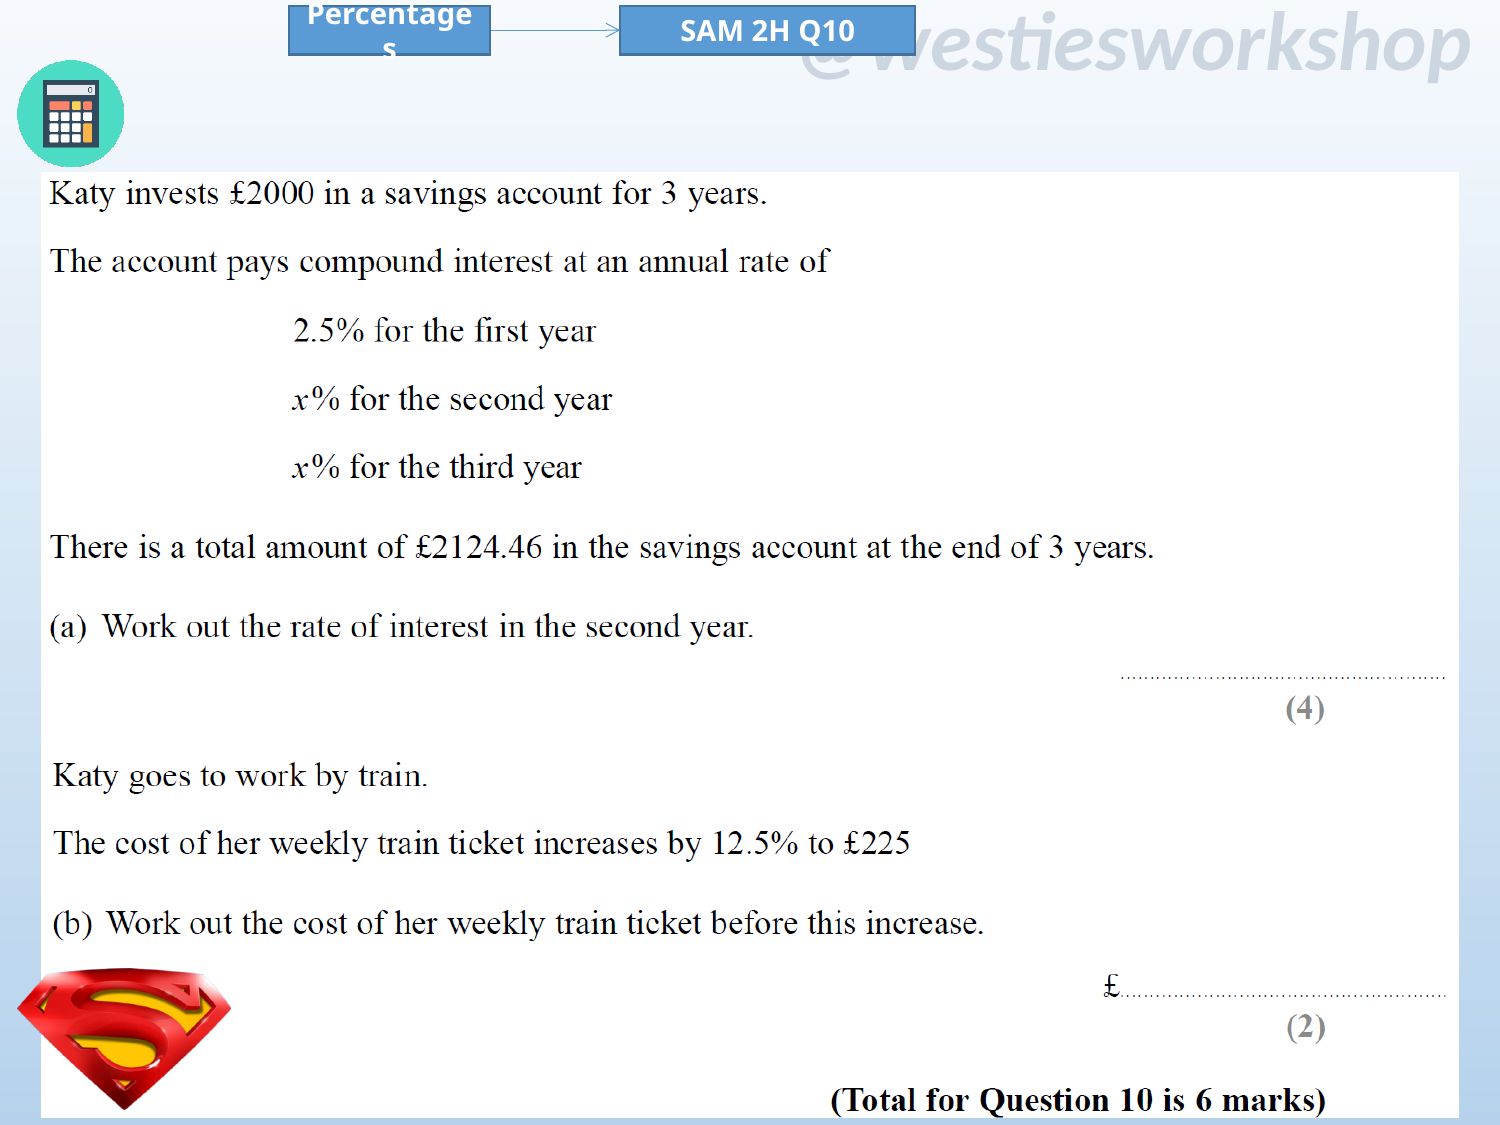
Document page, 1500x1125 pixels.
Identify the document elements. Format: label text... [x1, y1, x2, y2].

text_box SAM 2H Q10 [619, 5, 916, 56]
text_box Percentages [288, 5, 491, 56]
picture [17, 60, 124, 167]
picture [17, 172, 1459, 1118]
